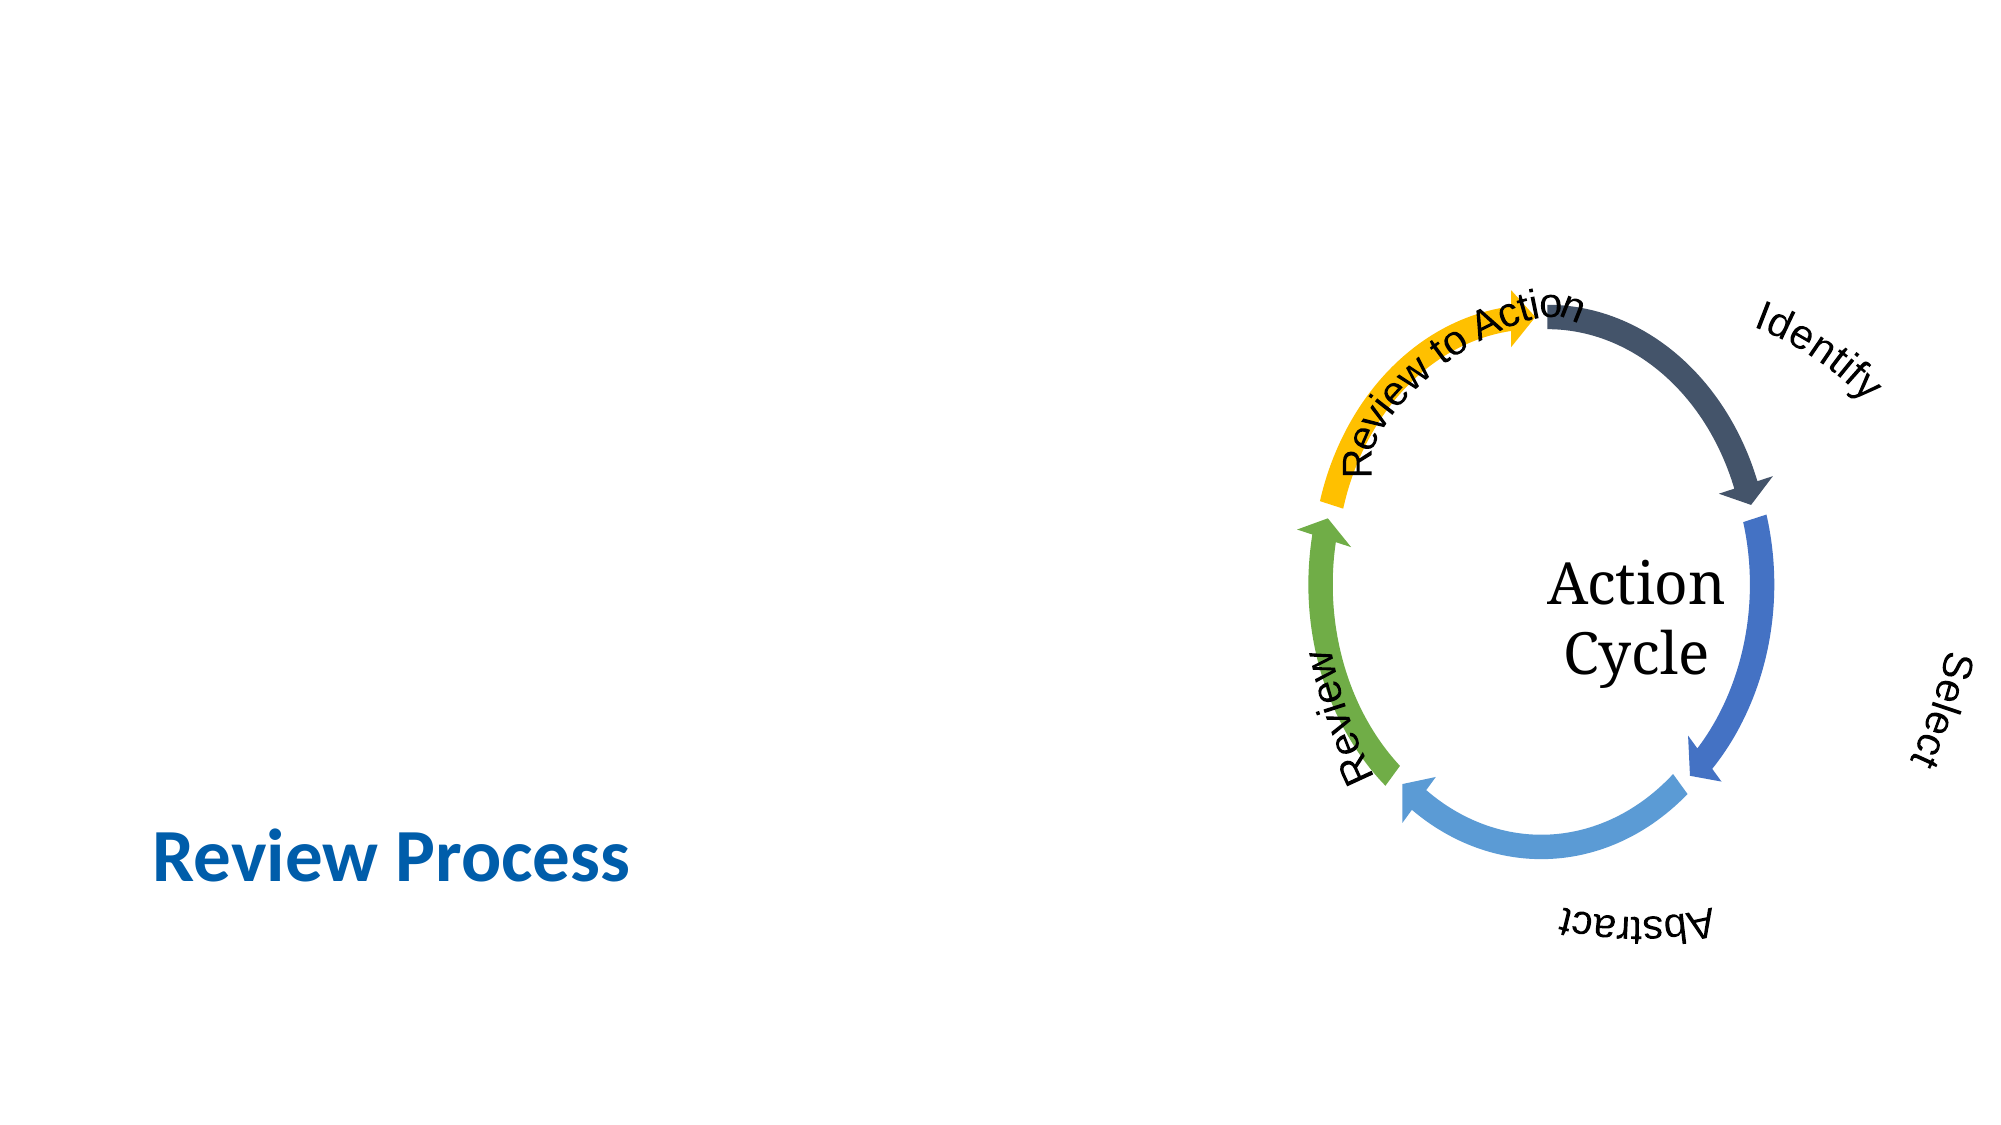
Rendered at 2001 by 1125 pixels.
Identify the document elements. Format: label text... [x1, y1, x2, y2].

list Review Process [137, 299, 1863, 1014]
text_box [1222, 282, 2000, 942]
